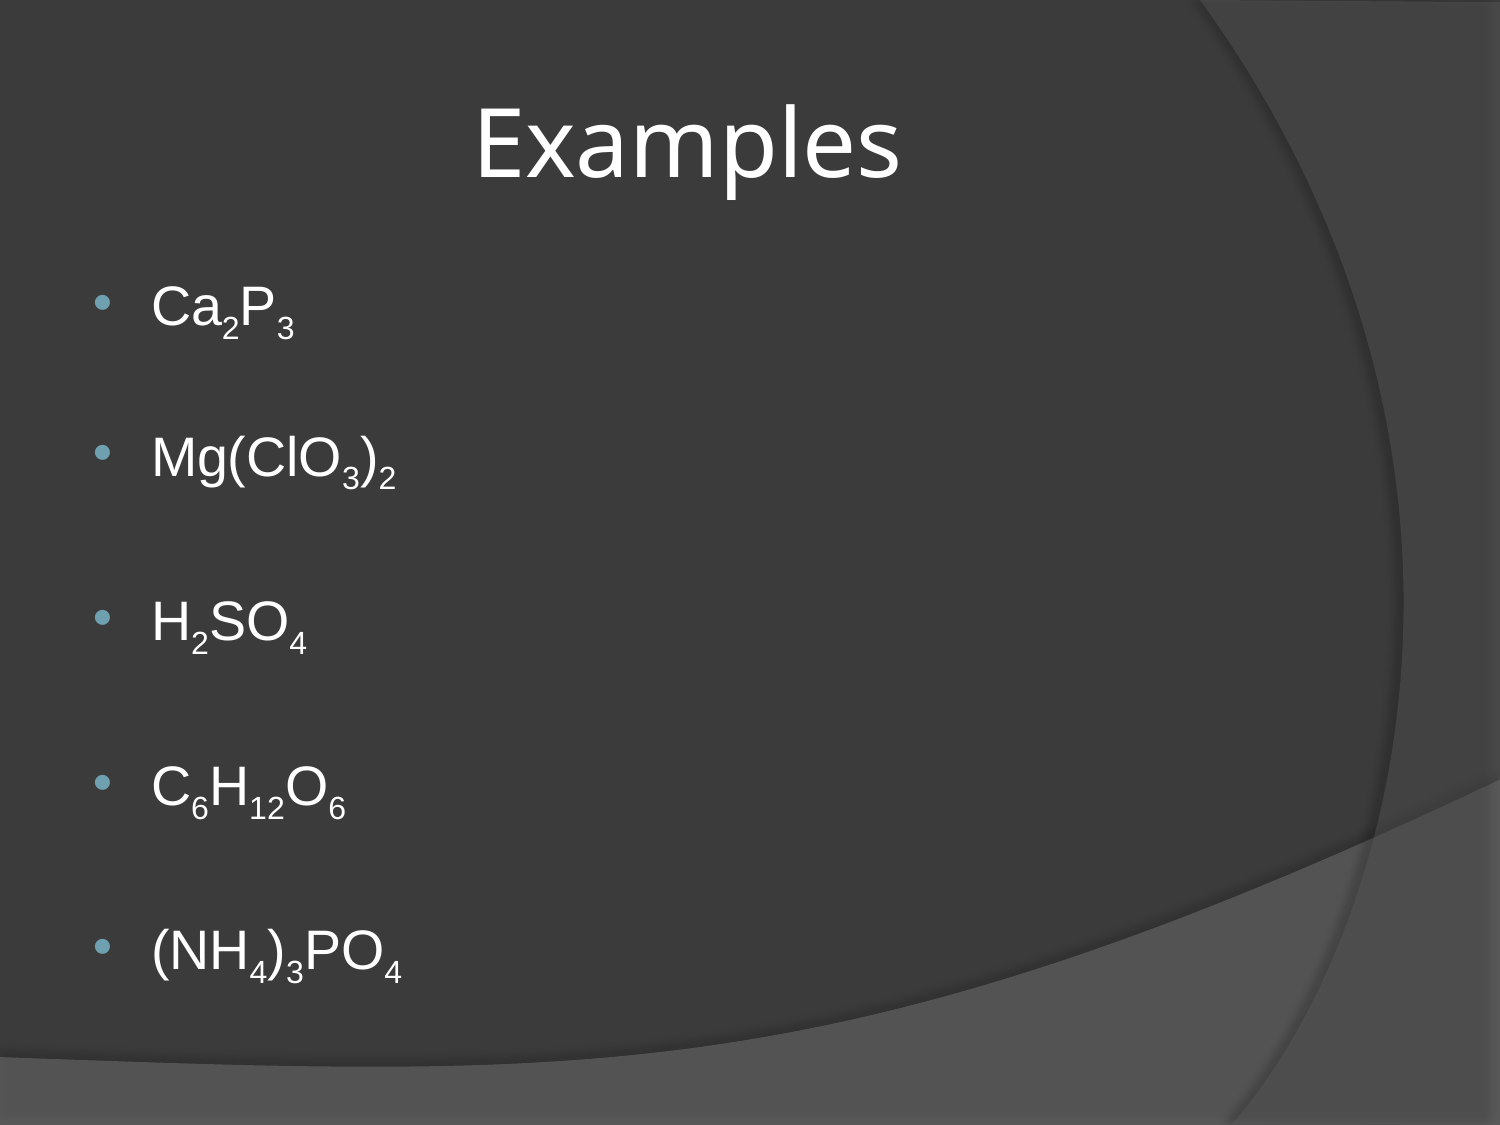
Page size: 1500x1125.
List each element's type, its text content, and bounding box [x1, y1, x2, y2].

list Ca2P3 Mg(ClO3)2 H2SO4 C6H12O6 (NH4)3PO4 [75, 262, 1300, 1005]
title Examples [75, 45, 1300, 233]
